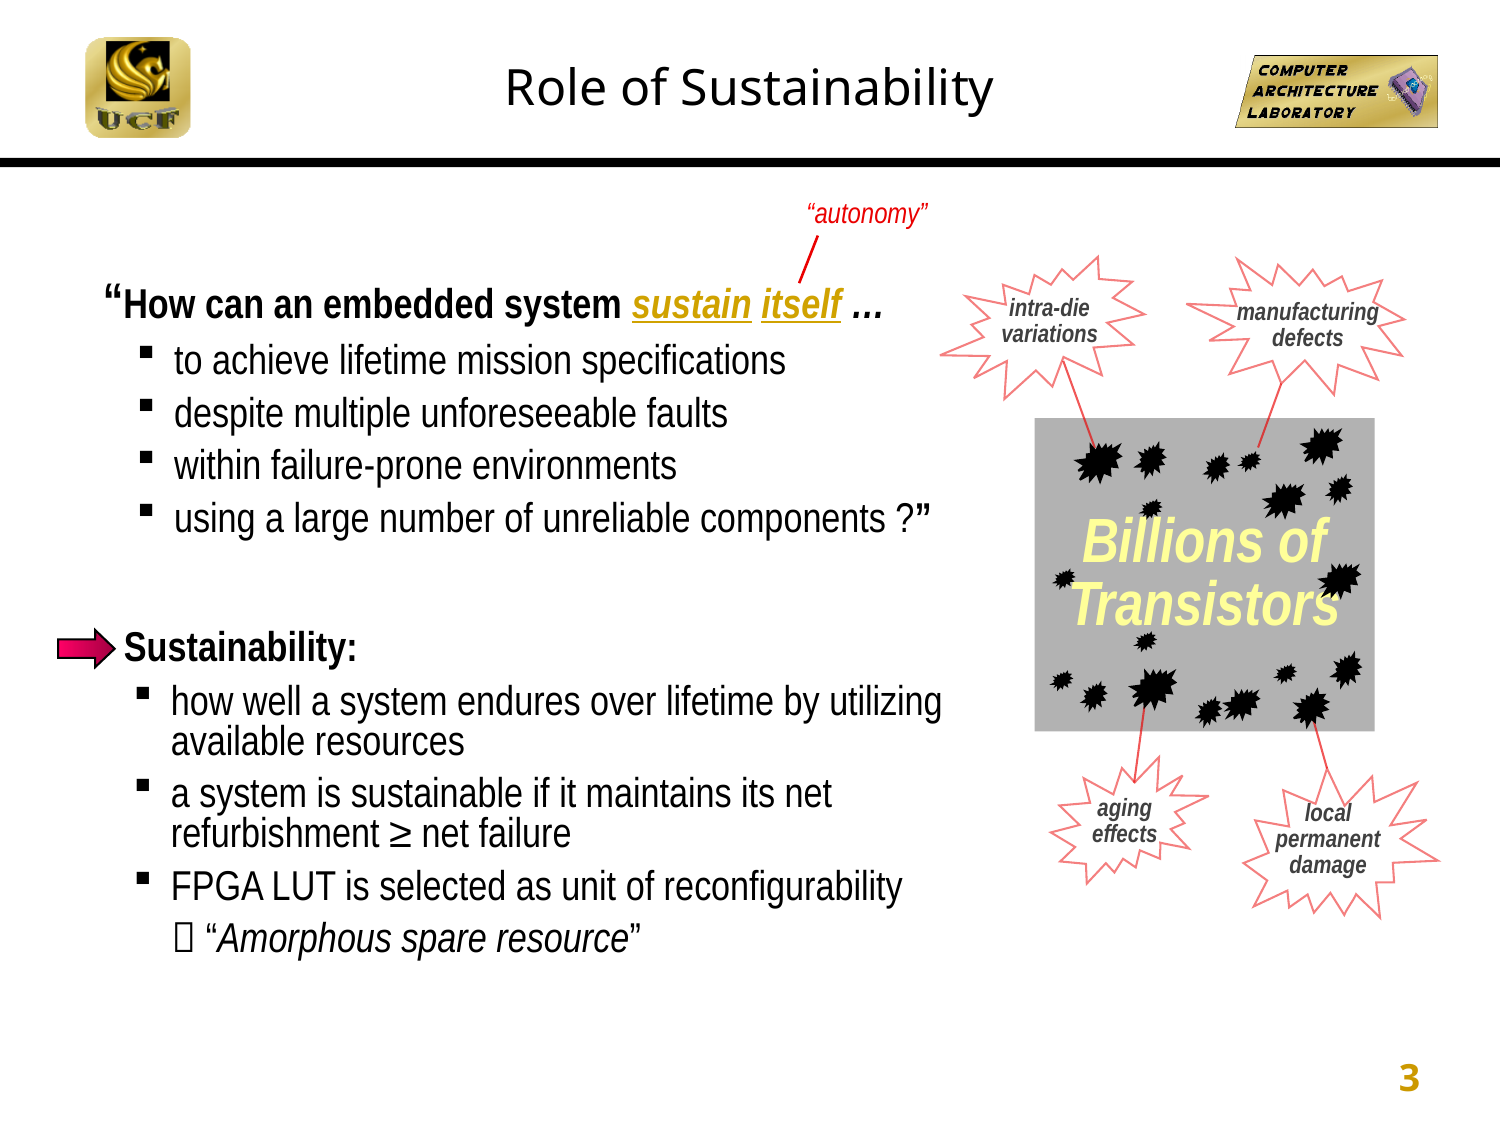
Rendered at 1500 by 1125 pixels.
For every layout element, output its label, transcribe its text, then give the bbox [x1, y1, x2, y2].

text_box “How can an embedded system sustain itself … to achieve lifetime mission specifications despite multiple unforeseeable faults within failure-prone environments using a large number of unreliable components ?” [0, 189, 1079, 617]
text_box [939, 248, 1432, 943]
title Role of Sustainability [0, 26, 1500, 145]
text_box [58, 630, 115, 668]
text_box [798, 235, 819, 284]
slide_number 3 [1122, 1046, 1436, 1122]
text_box “autonomy” [791, 186, 943, 237]
text_box Sustainability: how well a system endures over lifetime by utilizing available resources a system is sustainable if it maintains its net refurbishment ≥ net failure FPGA LUT is selected as unit of reconfigurability  “Amorphous spare resource” [109, 618, 991, 1021]
